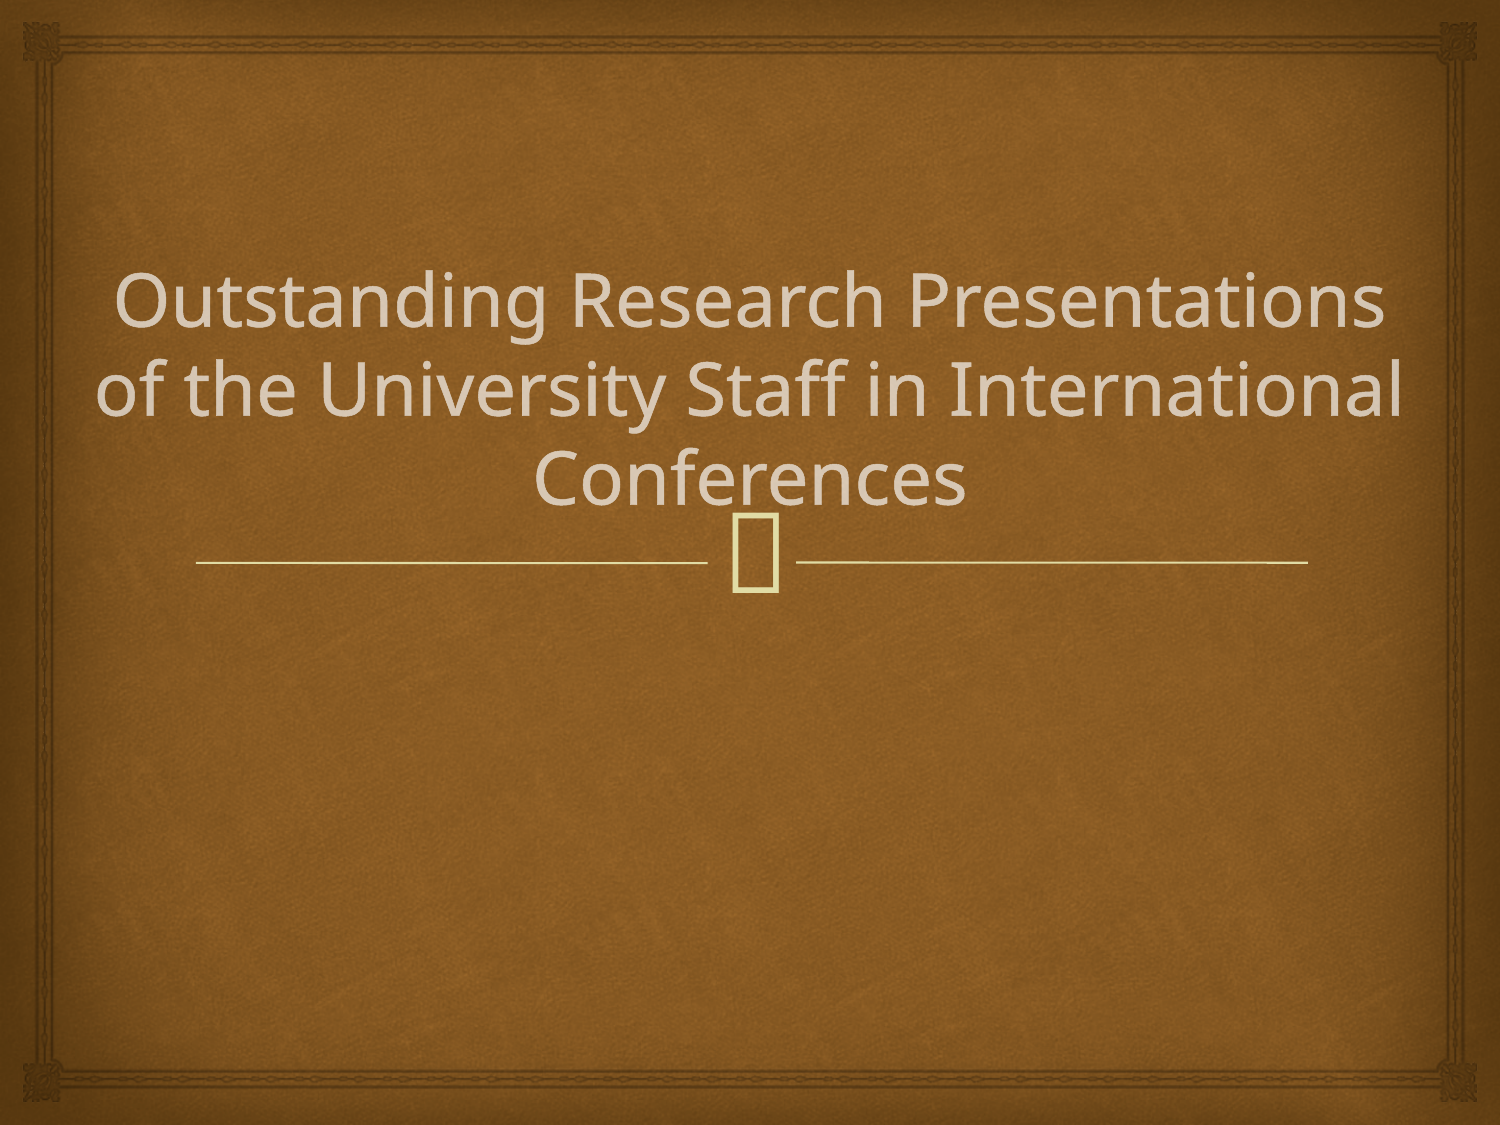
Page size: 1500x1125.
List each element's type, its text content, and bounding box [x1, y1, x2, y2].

picture [0, 0, 1500, 1125]
title Outstanding Research Presentations of the University Staff in International Conferences [76, 243, 1424, 528]
